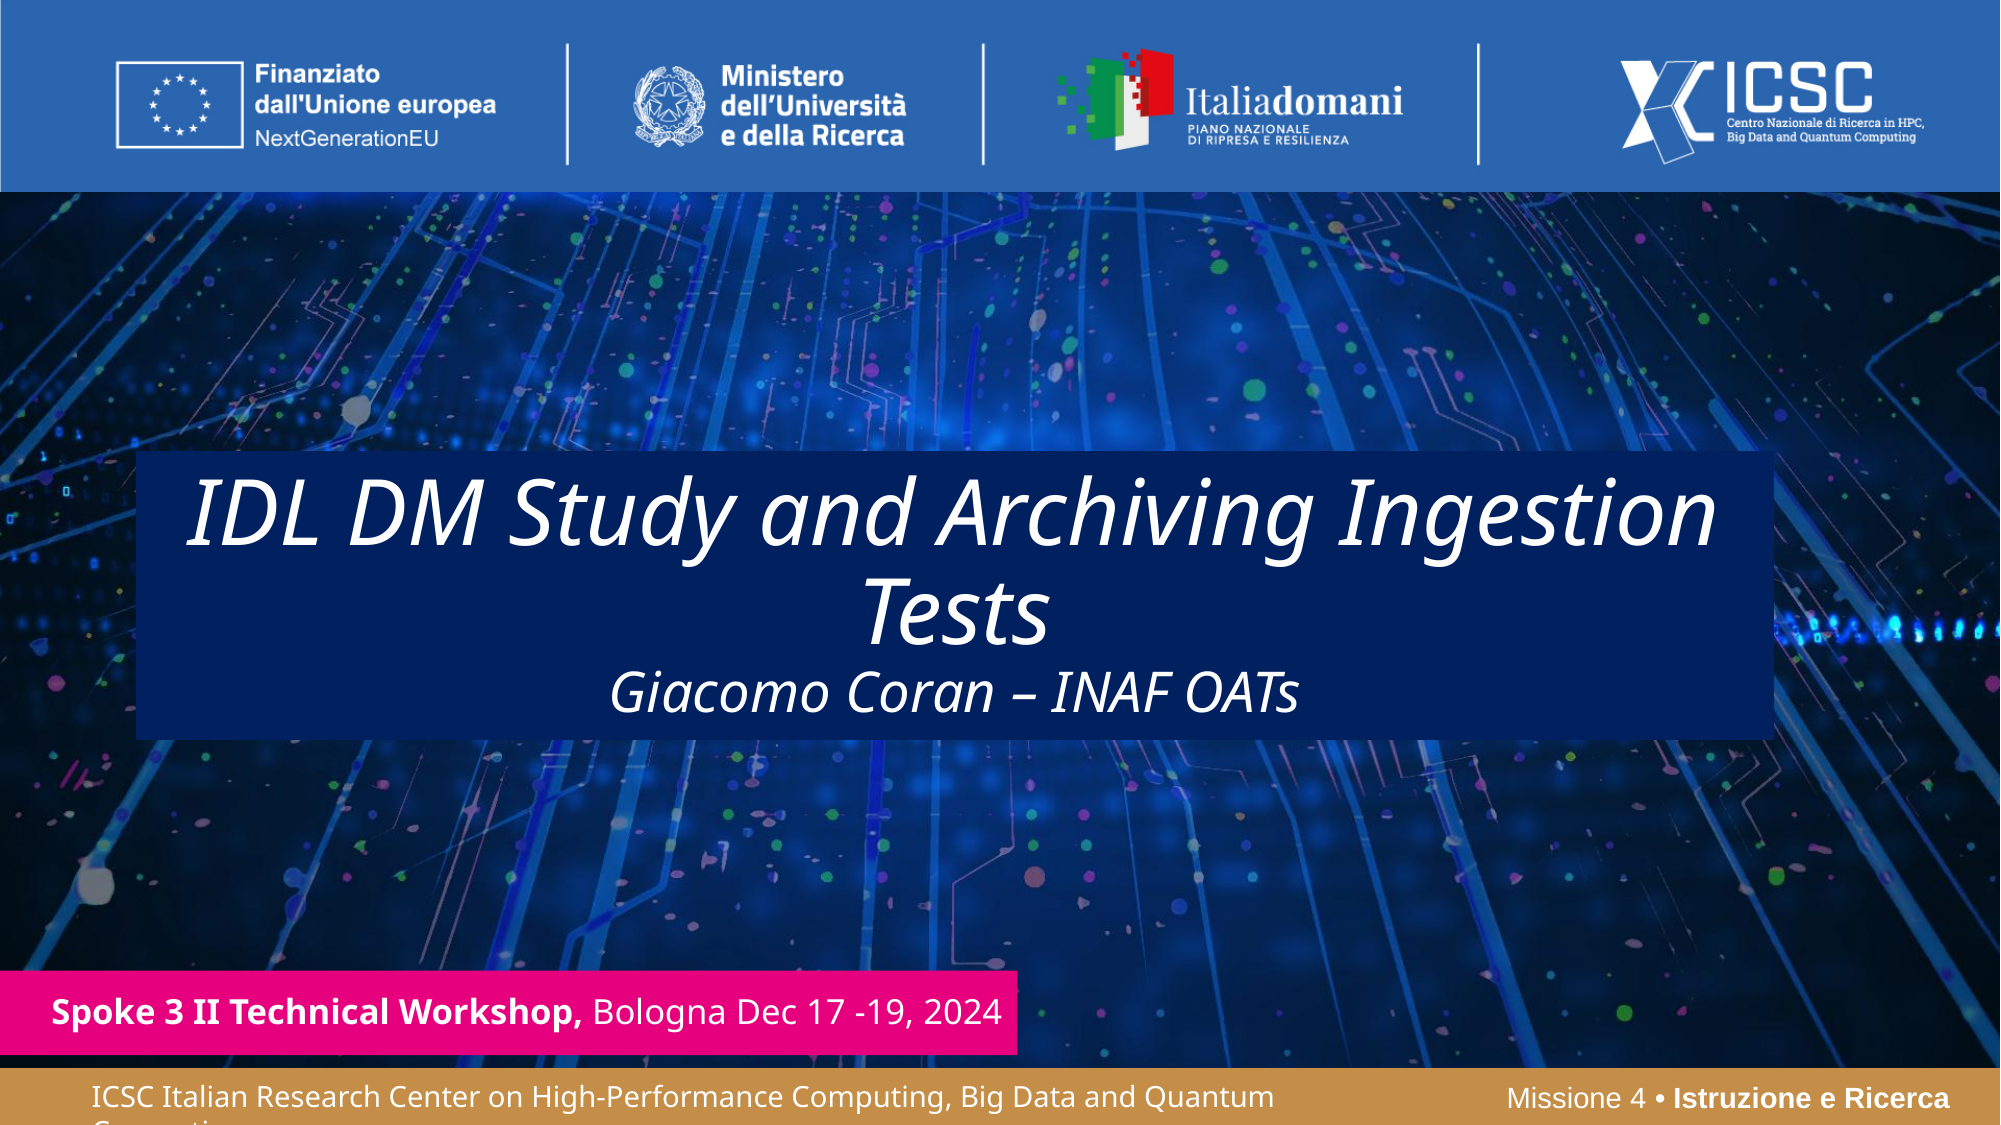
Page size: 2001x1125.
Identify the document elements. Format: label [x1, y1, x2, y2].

picture [0, 0, 2000, 1067]
text_box [0, 1067, 2000, 1125]
